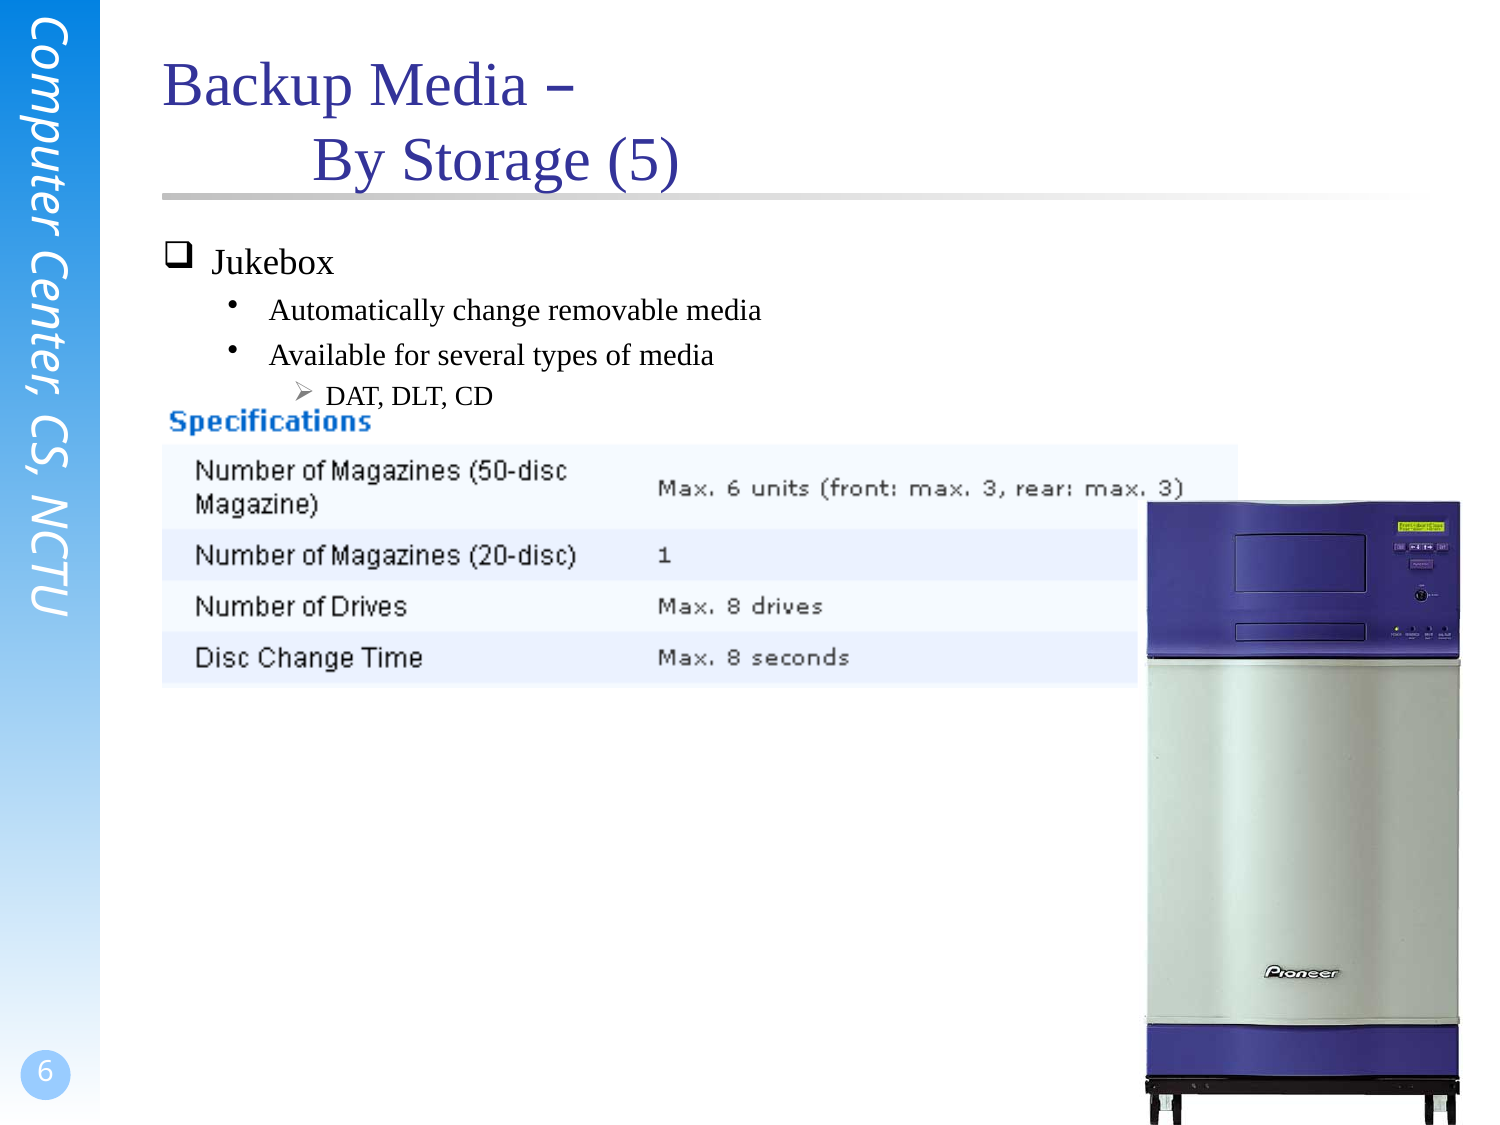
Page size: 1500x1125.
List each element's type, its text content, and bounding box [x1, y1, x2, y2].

list Jukebox Automatically change removable media Available for several types of media DAT, DLT, CD [162, 237, 1438, 413]
title Backup Media – By Storage (5) [162, 42, 1438, 231]
picture [162, 385, 1467, 1125]
